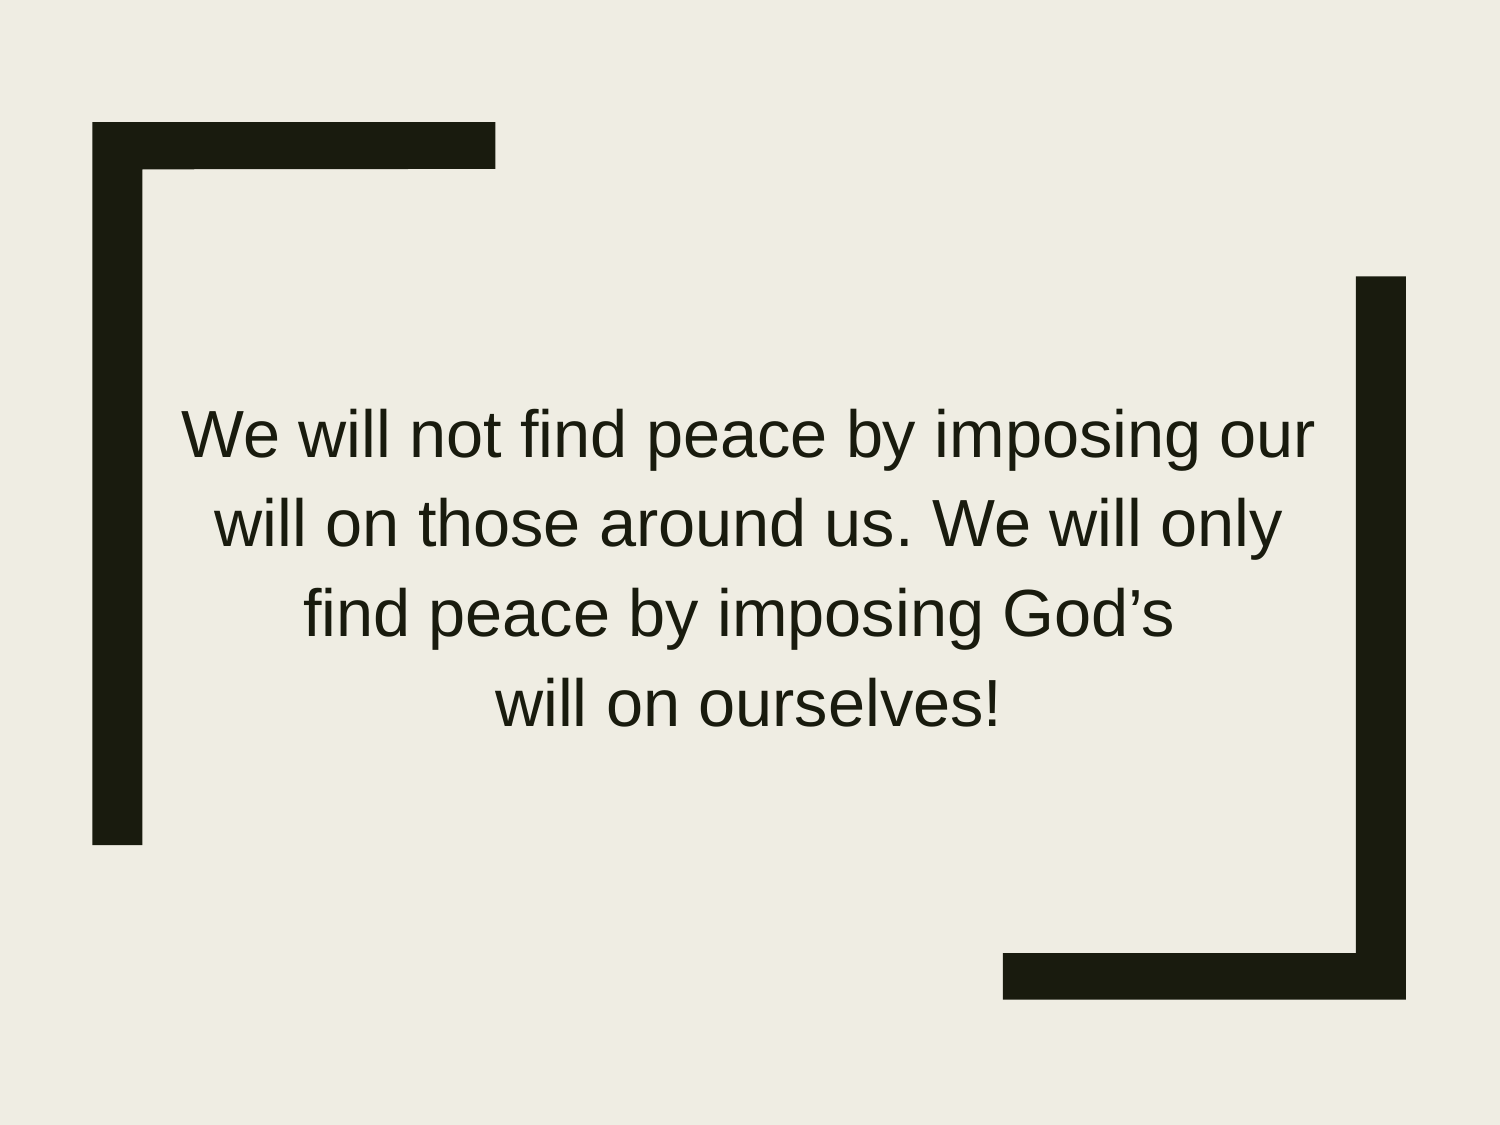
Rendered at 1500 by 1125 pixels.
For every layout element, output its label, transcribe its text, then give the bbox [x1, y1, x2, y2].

subtitle We will not find peace by imposing our will on those around us. We will only find peace by imposing God’s will on ourselves! [155, 181, 1343, 939]
